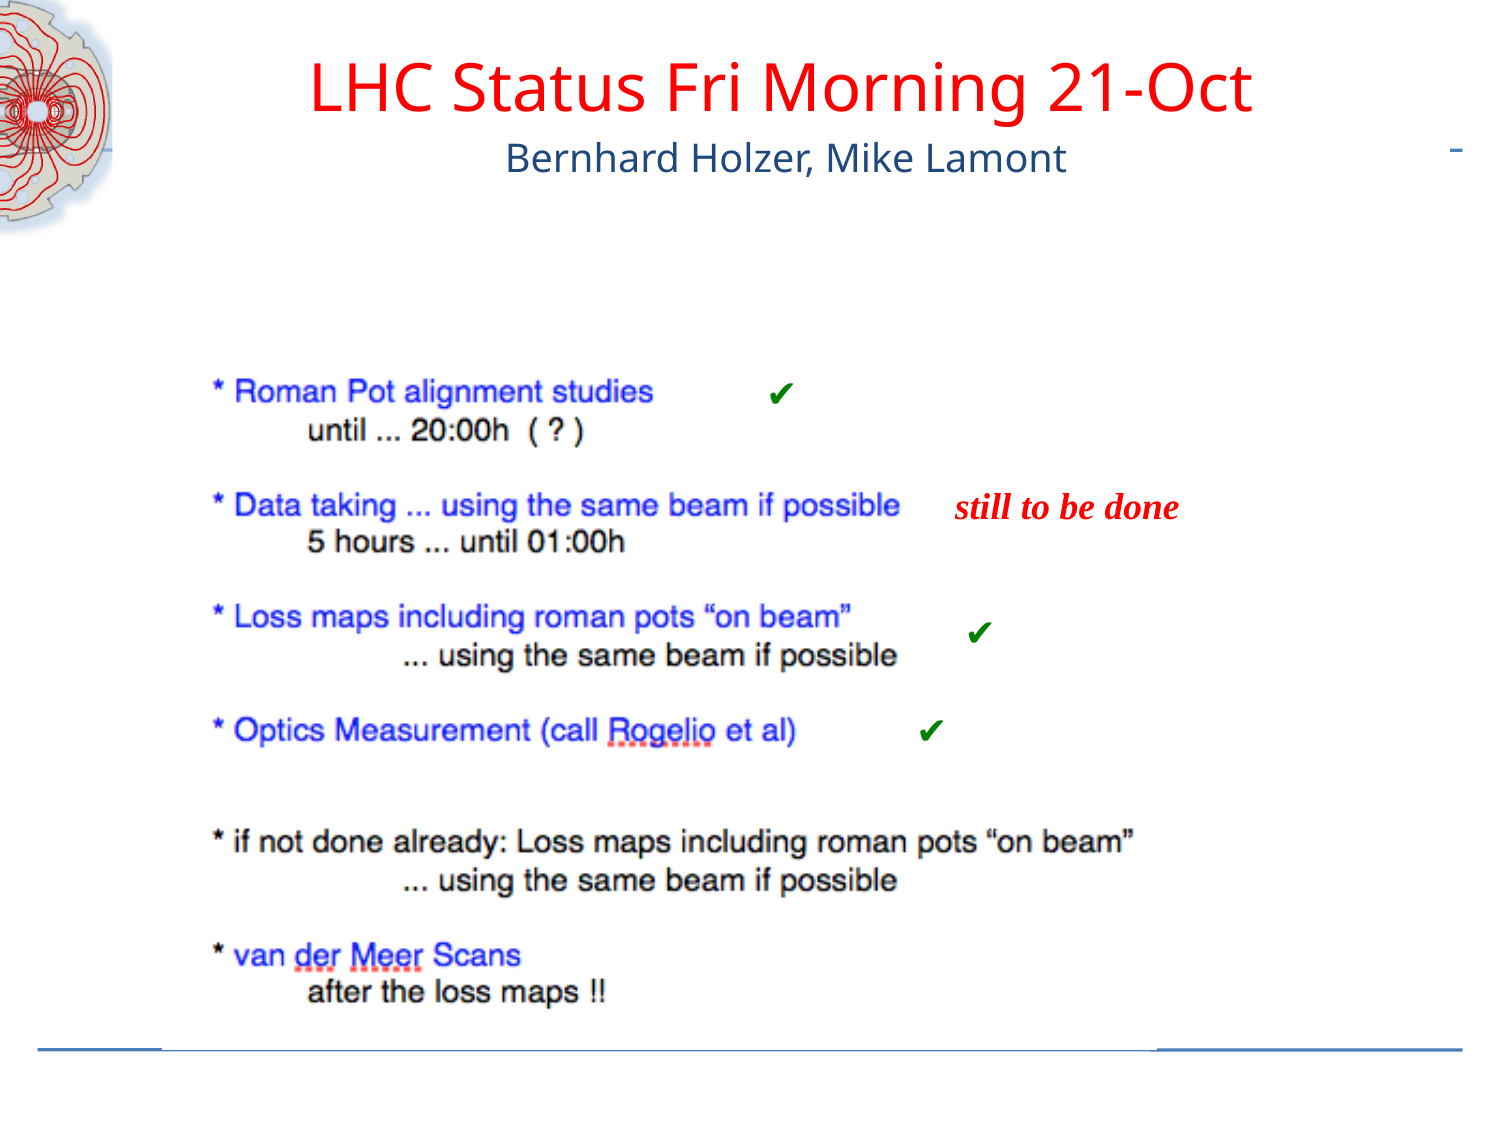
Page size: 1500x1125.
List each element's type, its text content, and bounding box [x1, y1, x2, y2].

text_box LHC Status Fri Morning 21-Oct Bernhard Holzer, Mike Lamont [112, 37, 1450, 325]
picture [0, 2, 109, 220]
text_box still to be done [1160, 474, 1195, 535]
picture [162, 137, 1157, 1051]
